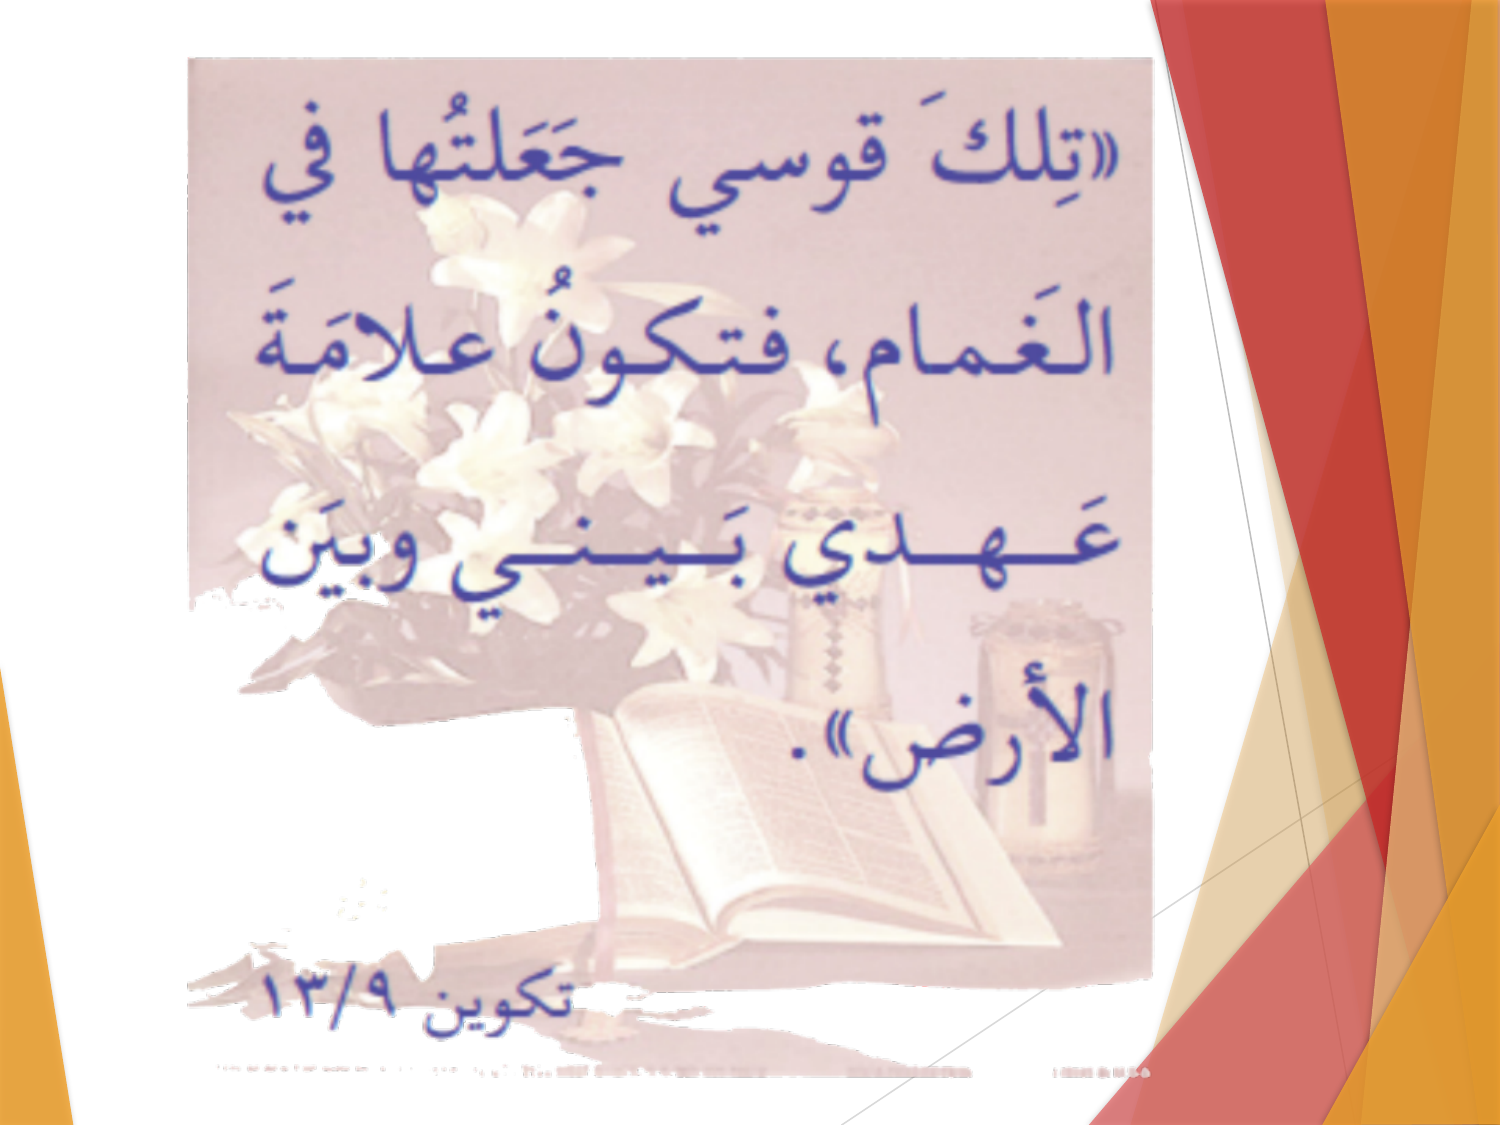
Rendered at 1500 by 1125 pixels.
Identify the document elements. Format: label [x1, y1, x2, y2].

list [55, 0, 1186, 1113]
